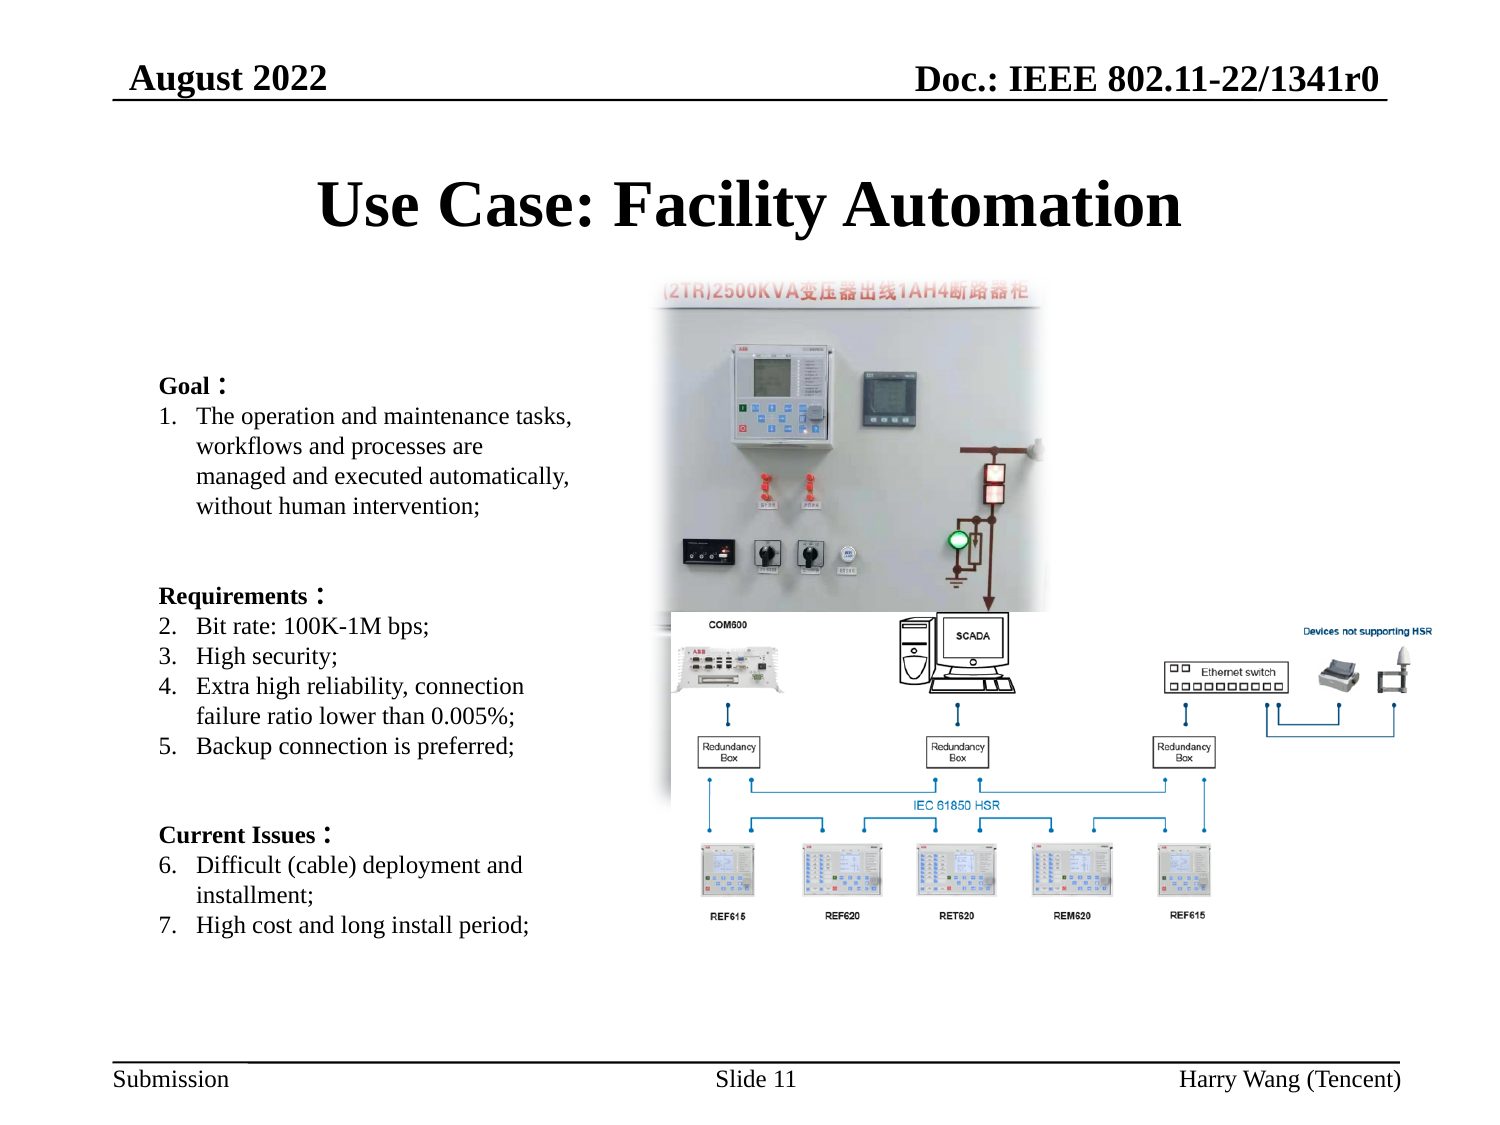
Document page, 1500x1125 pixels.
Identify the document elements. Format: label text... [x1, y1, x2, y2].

picture [647, 274, 1433, 923]
footer Harry Wang (Tencent) [949, 1061, 1402, 1093]
text_box Goal： The operation and maintenance tasks, workflows and processes are managed and executed automatically, without human intervention; Requirements： Bit rate: 100K-1M bps; High security; Extra high reliability, connection failure ratio lower than 0.005%; Backup connection is preferred; Current Issues： Difficult (cable) deployment and installment; High cost and long install period; [143, 362, 588, 1006]
slide_number Slide 11 [712, 1061, 800, 1093]
title Use Case: Facility Automation [112, 112, 1388, 288]
